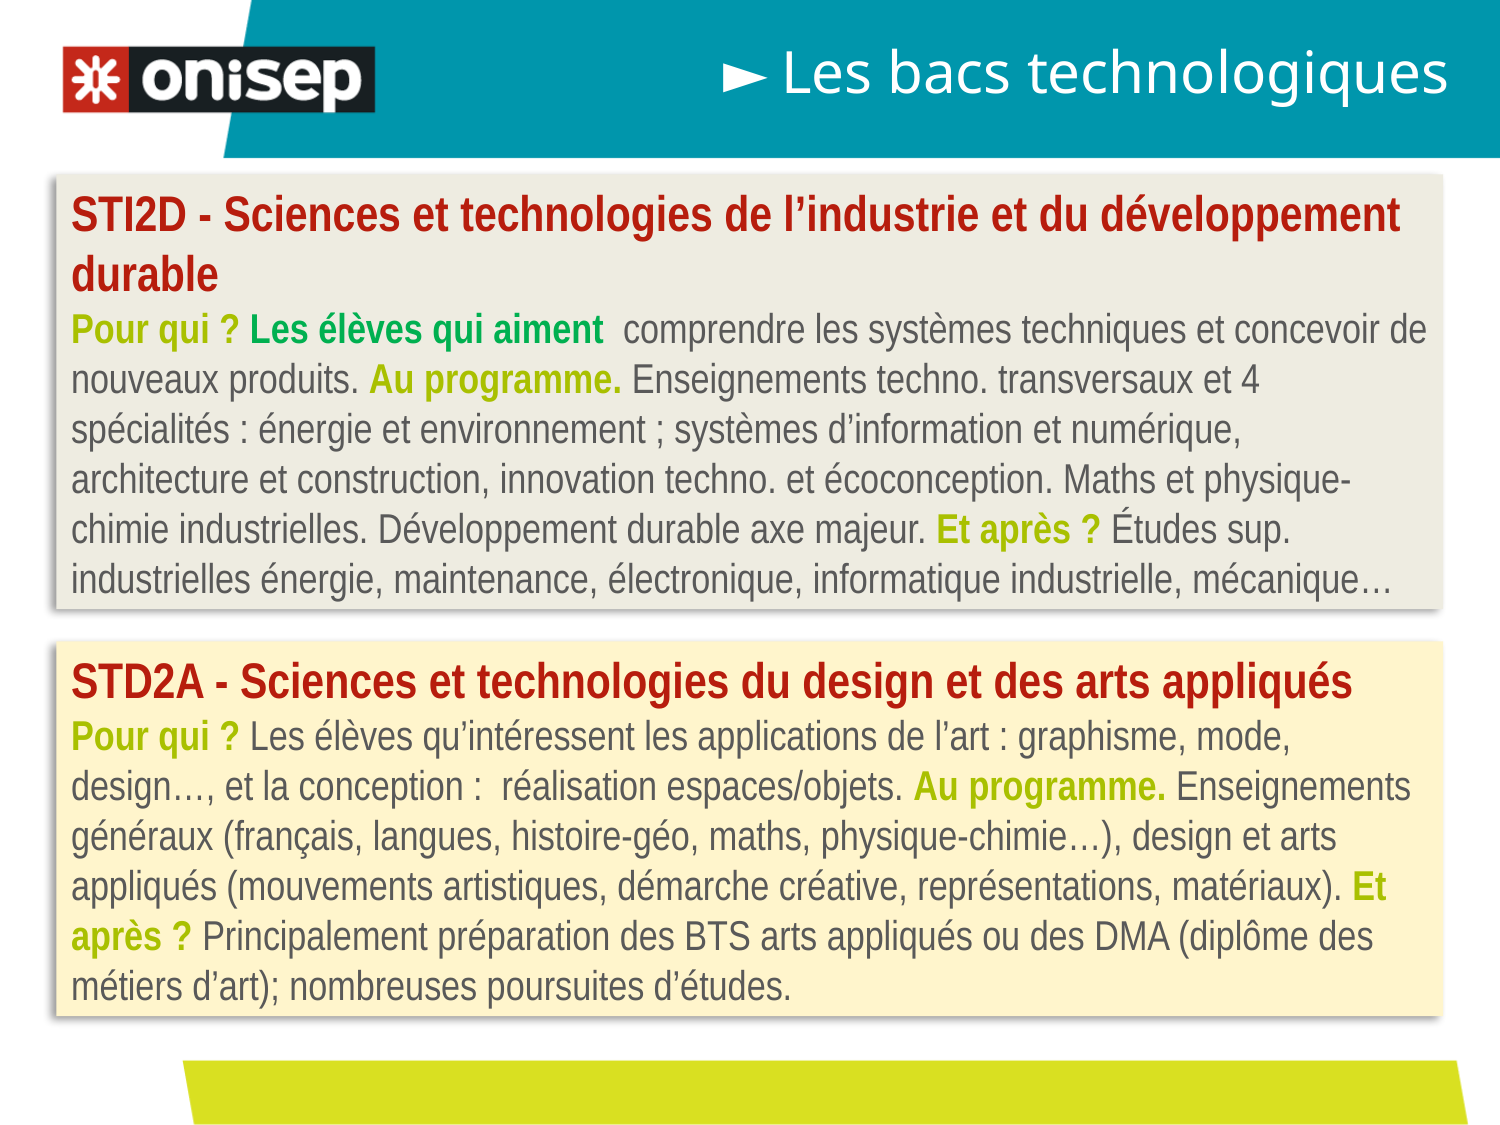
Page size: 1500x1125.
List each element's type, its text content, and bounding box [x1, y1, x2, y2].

text_box STI2D - Sciences et technologies de l’industrie et du développement durable Pour qui ? Les élèves qui aiment comprendre les systèmes techniques et concevoir de nouveaux produits. Au programme. Enseignements techno. transversaux et 4 spécialités : énergie et environnement ; systèmes d’information et numérique, architecture et construction, innovation techno. et écoconception. Maths et physique-chimie industrielles. Développement durable axe majeur. Et après ? Études sup. industrielles énergie, maintenance, électronique, informatique industrielle, mécanique… [56, 174, 1444, 610]
text_box ► Les bacs technologiques [386, 30, 1465, 111]
text_box STD2A - Sciences et technologies du design et des arts appliqués Pour qui ? Les élèves qu’intéressent les applications de l’art : graphisme, mode, design…, et la conception : réalisation espaces/objets. Au programme. Enseignements généraux (français, langues, histoire-géo, maths, physique-chimie…), design et arts appliqués (mouvements artistiques, démarche créative, représentations, matériaux). Et après ? Principalement préparation des BTS arts appliqués ou des DMA (diplôme des métiers d’art); nombreuses poursuites d’études. [56, 641, 1444, 1017]
picture [0, 0, 1500, 1125]
